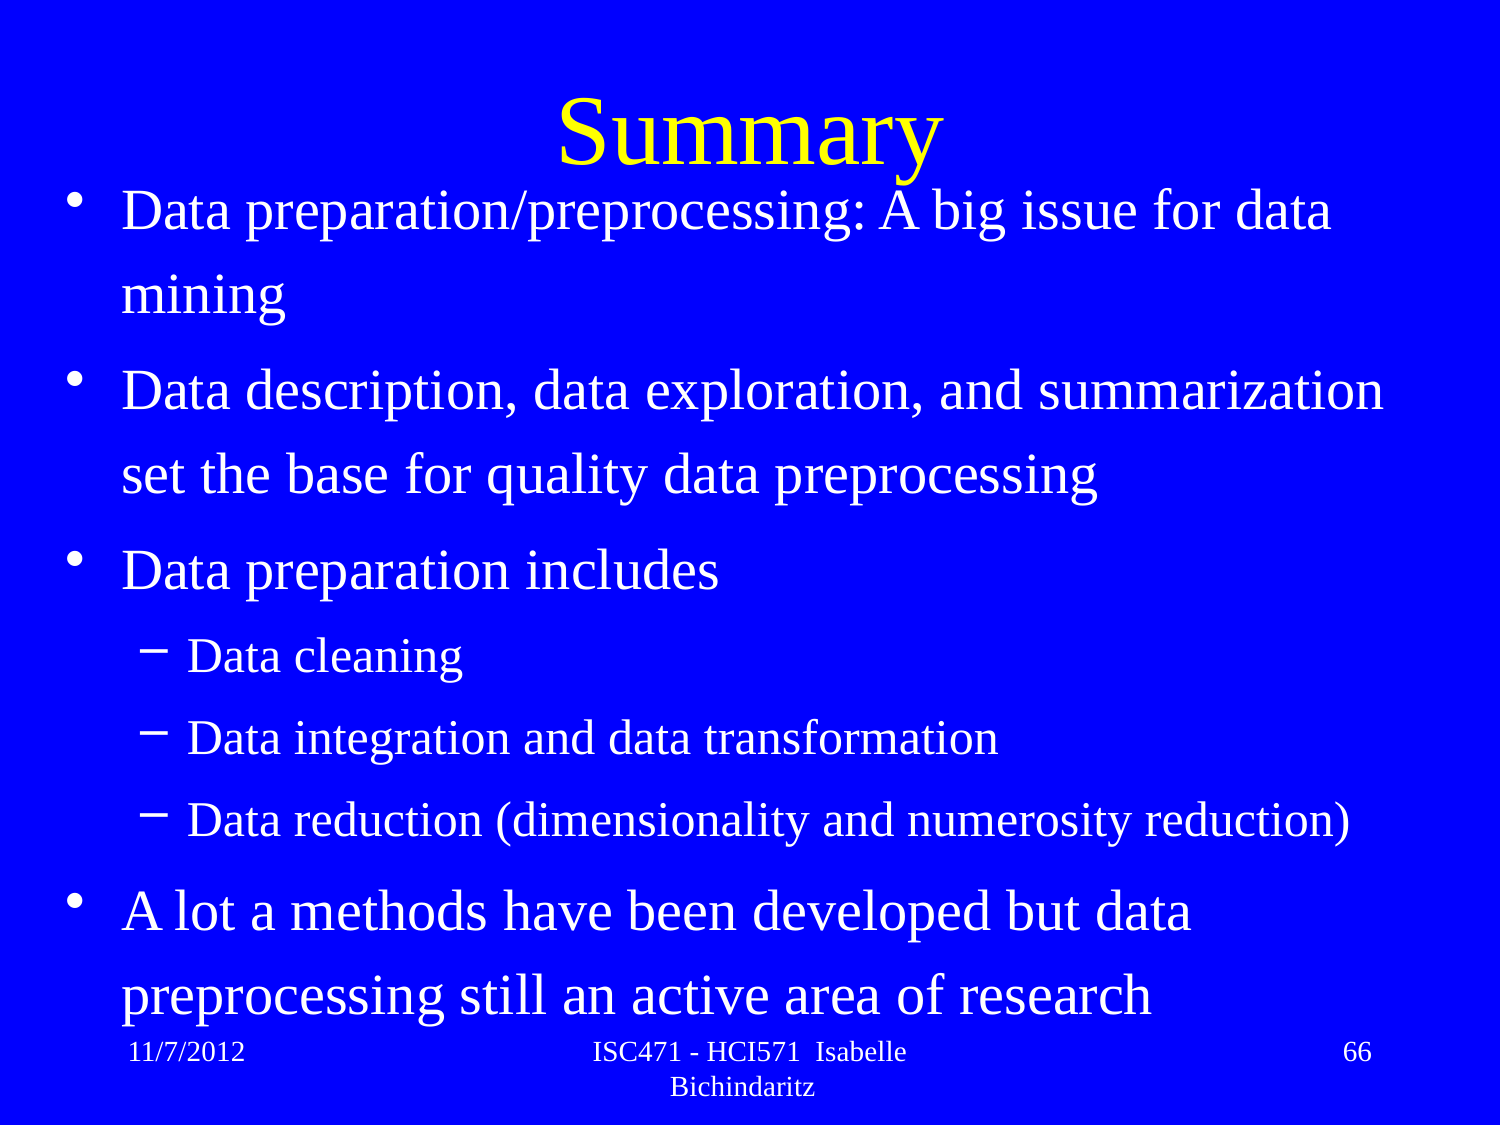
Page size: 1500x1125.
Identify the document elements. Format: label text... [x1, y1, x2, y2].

slide_number 66 [1074, 1024, 1388, 1101]
footer ISC471 - HCI571 Isabelle Bichindaritz [512, 1024, 988, 1101]
title Summary [0, 75, 1500, 175]
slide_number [112, 1024, 426, 1101]
list Data preparation/preprocessing: A big issue for data mining Data description, data exploration, and summarization set the base for quality data preprocessing Data preparation includes Data cleaning Data integration and data transformation Data reduction (dimensionality and numerosity reduction) A lot a methods have been developed but data preprocessing still an active area of research [50, 149, 1463, 988]
